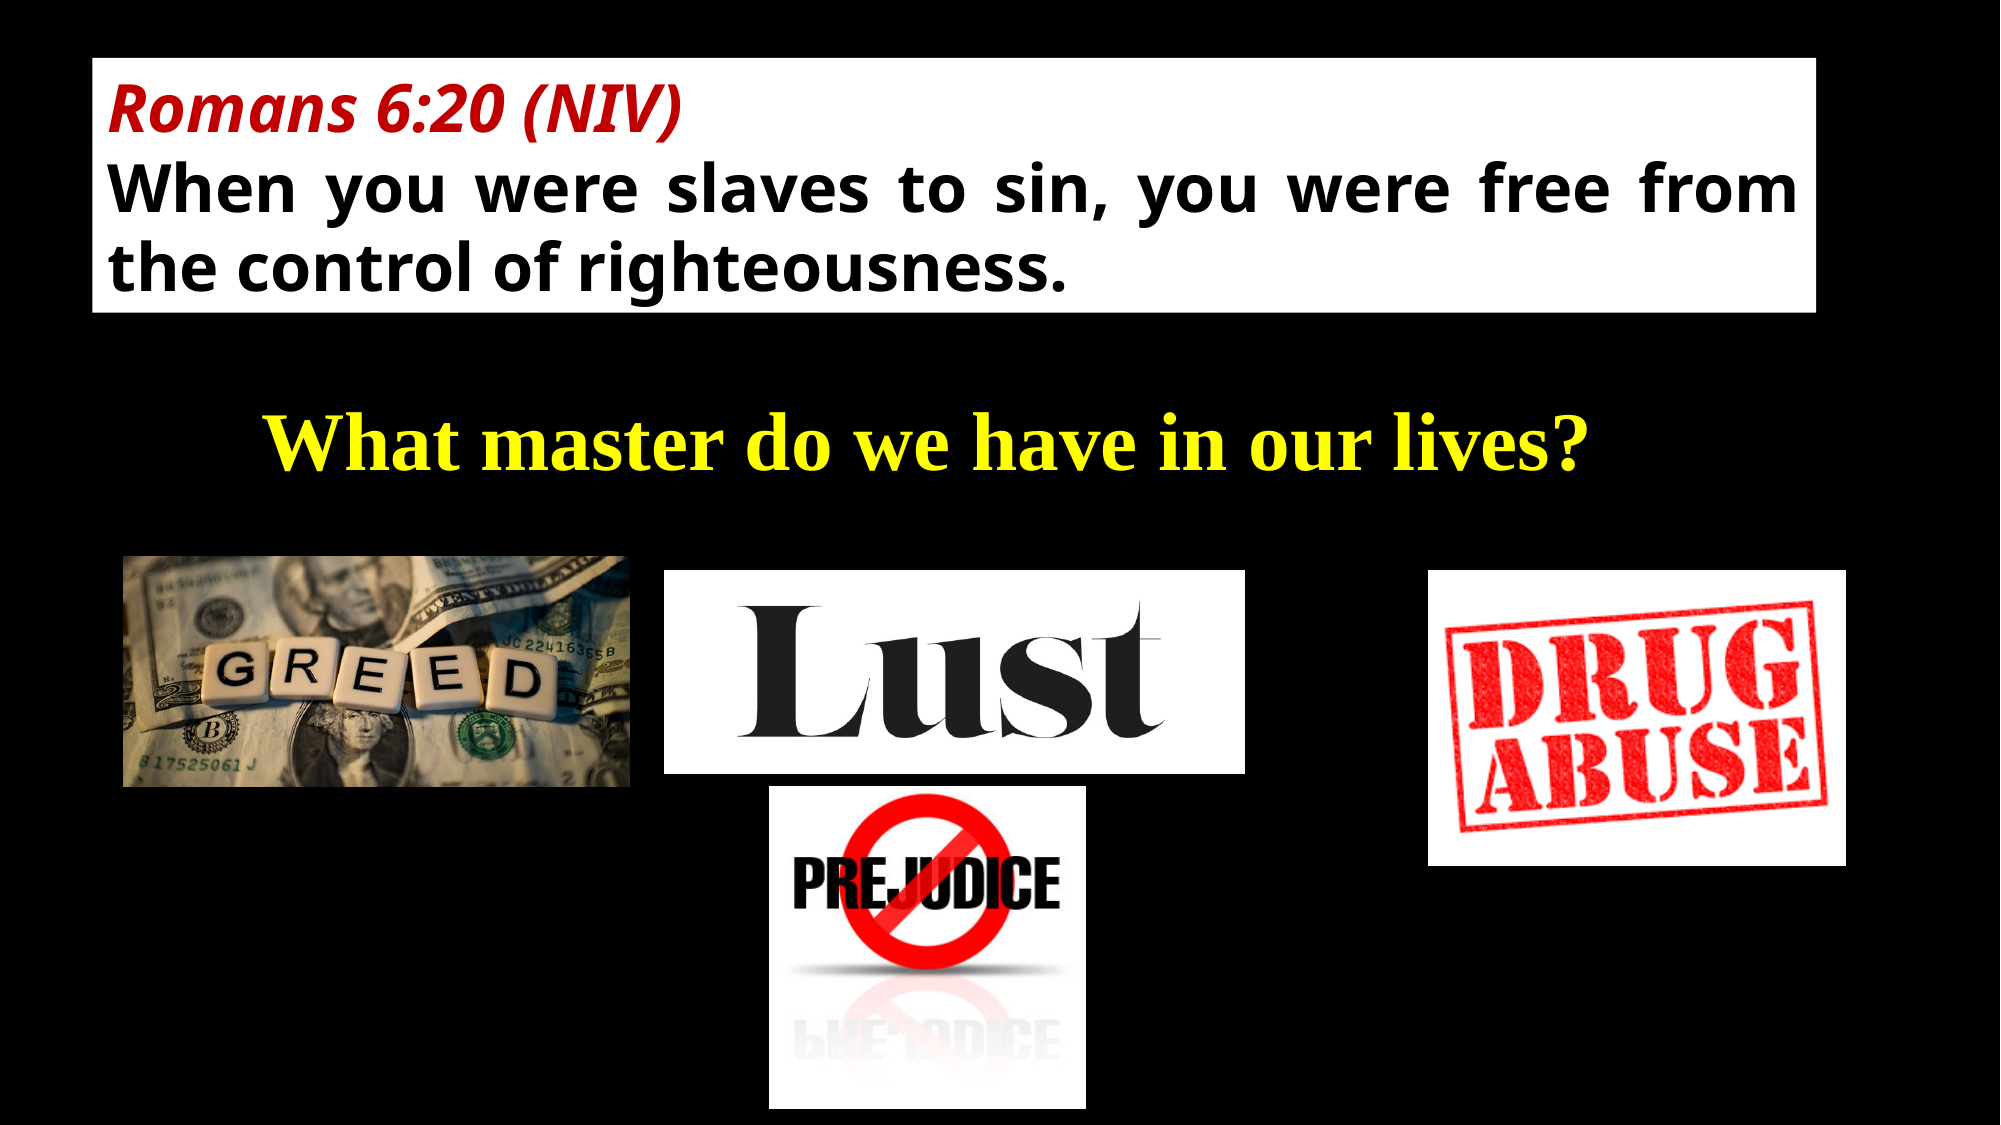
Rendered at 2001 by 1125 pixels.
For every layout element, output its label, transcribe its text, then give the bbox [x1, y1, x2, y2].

picture [664, 570, 1245, 774]
picture [123, 556, 630, 787]
picture [768, 786, 1086, 1109]
text_box Romans 6:20 (NIV) When you were slaves to sin, you were free from the control of righteousness. [92, 57, 1817, 313]
picture [1428, 570, 1846, 866]
text_box What master do we have in our lives? [246, 379, 1609, 495]
